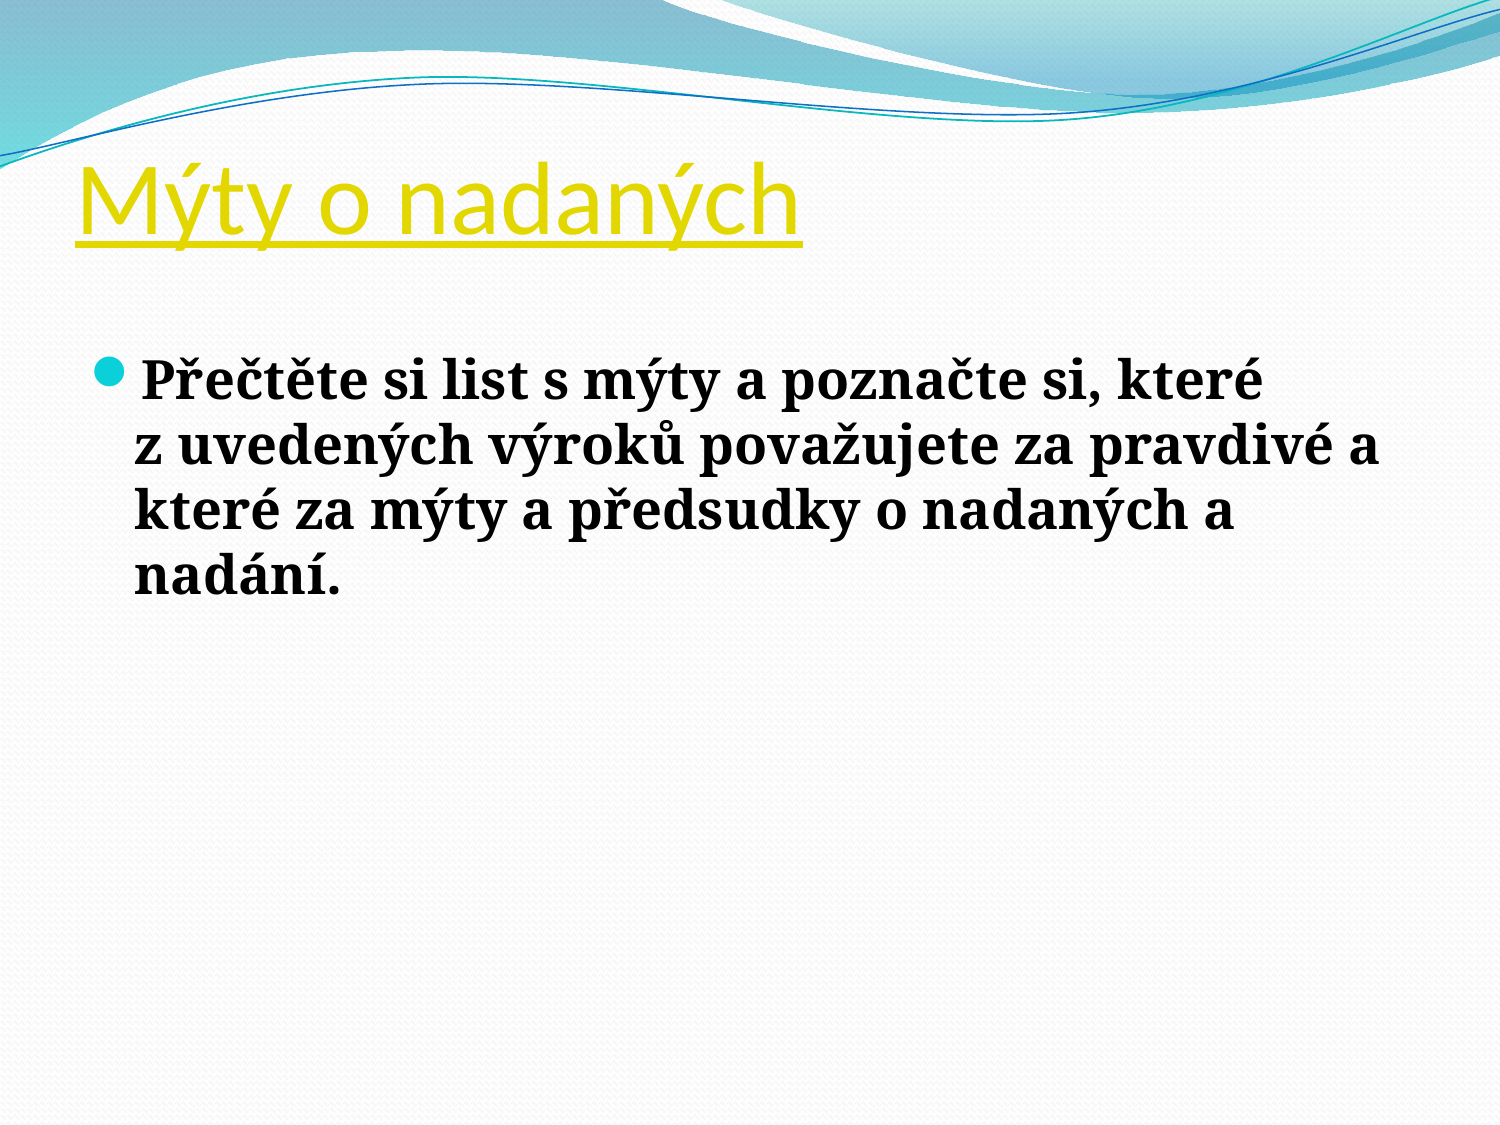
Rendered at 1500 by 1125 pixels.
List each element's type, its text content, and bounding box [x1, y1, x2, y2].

title Mýty o nadaných [74, 77, 1426, 256]
list Přečtěte si list s mýty a poznačte si, které z uvedených výroků považujete za pravdivé a které za mýty a předsudky o nadaných a nadání. [74, 337, 1426, 1038]
